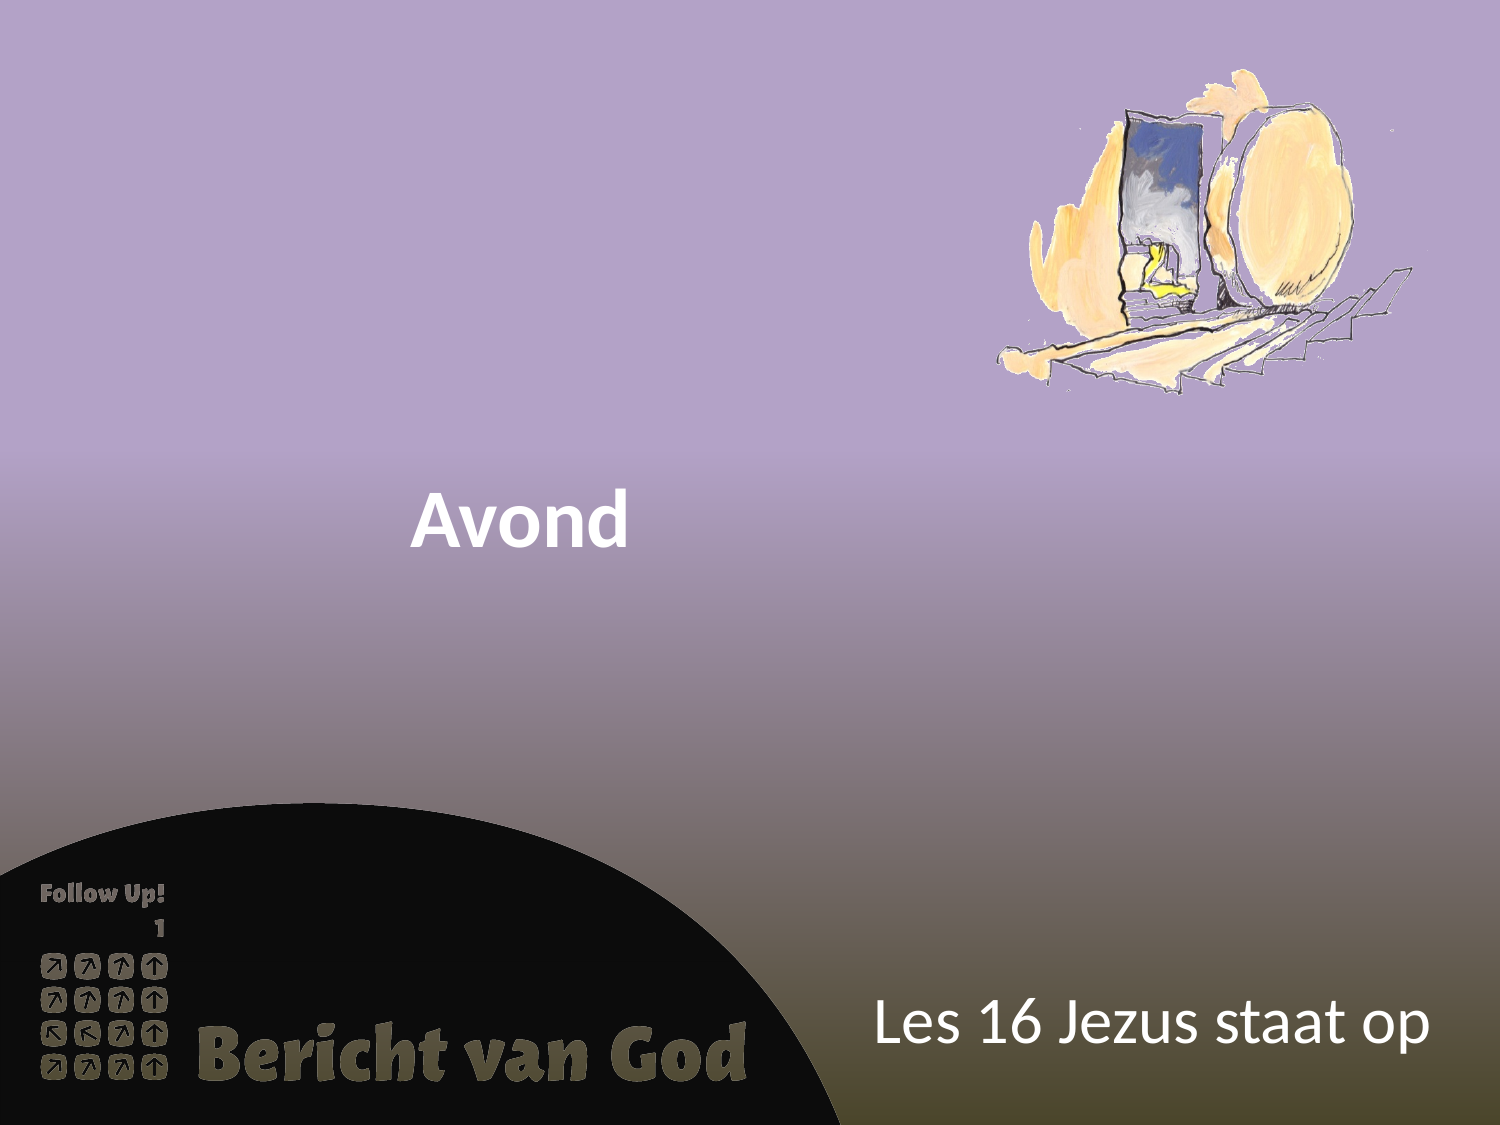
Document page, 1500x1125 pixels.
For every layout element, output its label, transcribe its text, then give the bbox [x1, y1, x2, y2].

title Les 16 Jezus staat op [851, 940, 1448, 1095]
picture [0, 798, 847, 1125]
subtitle Avond [395, 455, 975, 587]
picture [974, 54, 1435, 410]
